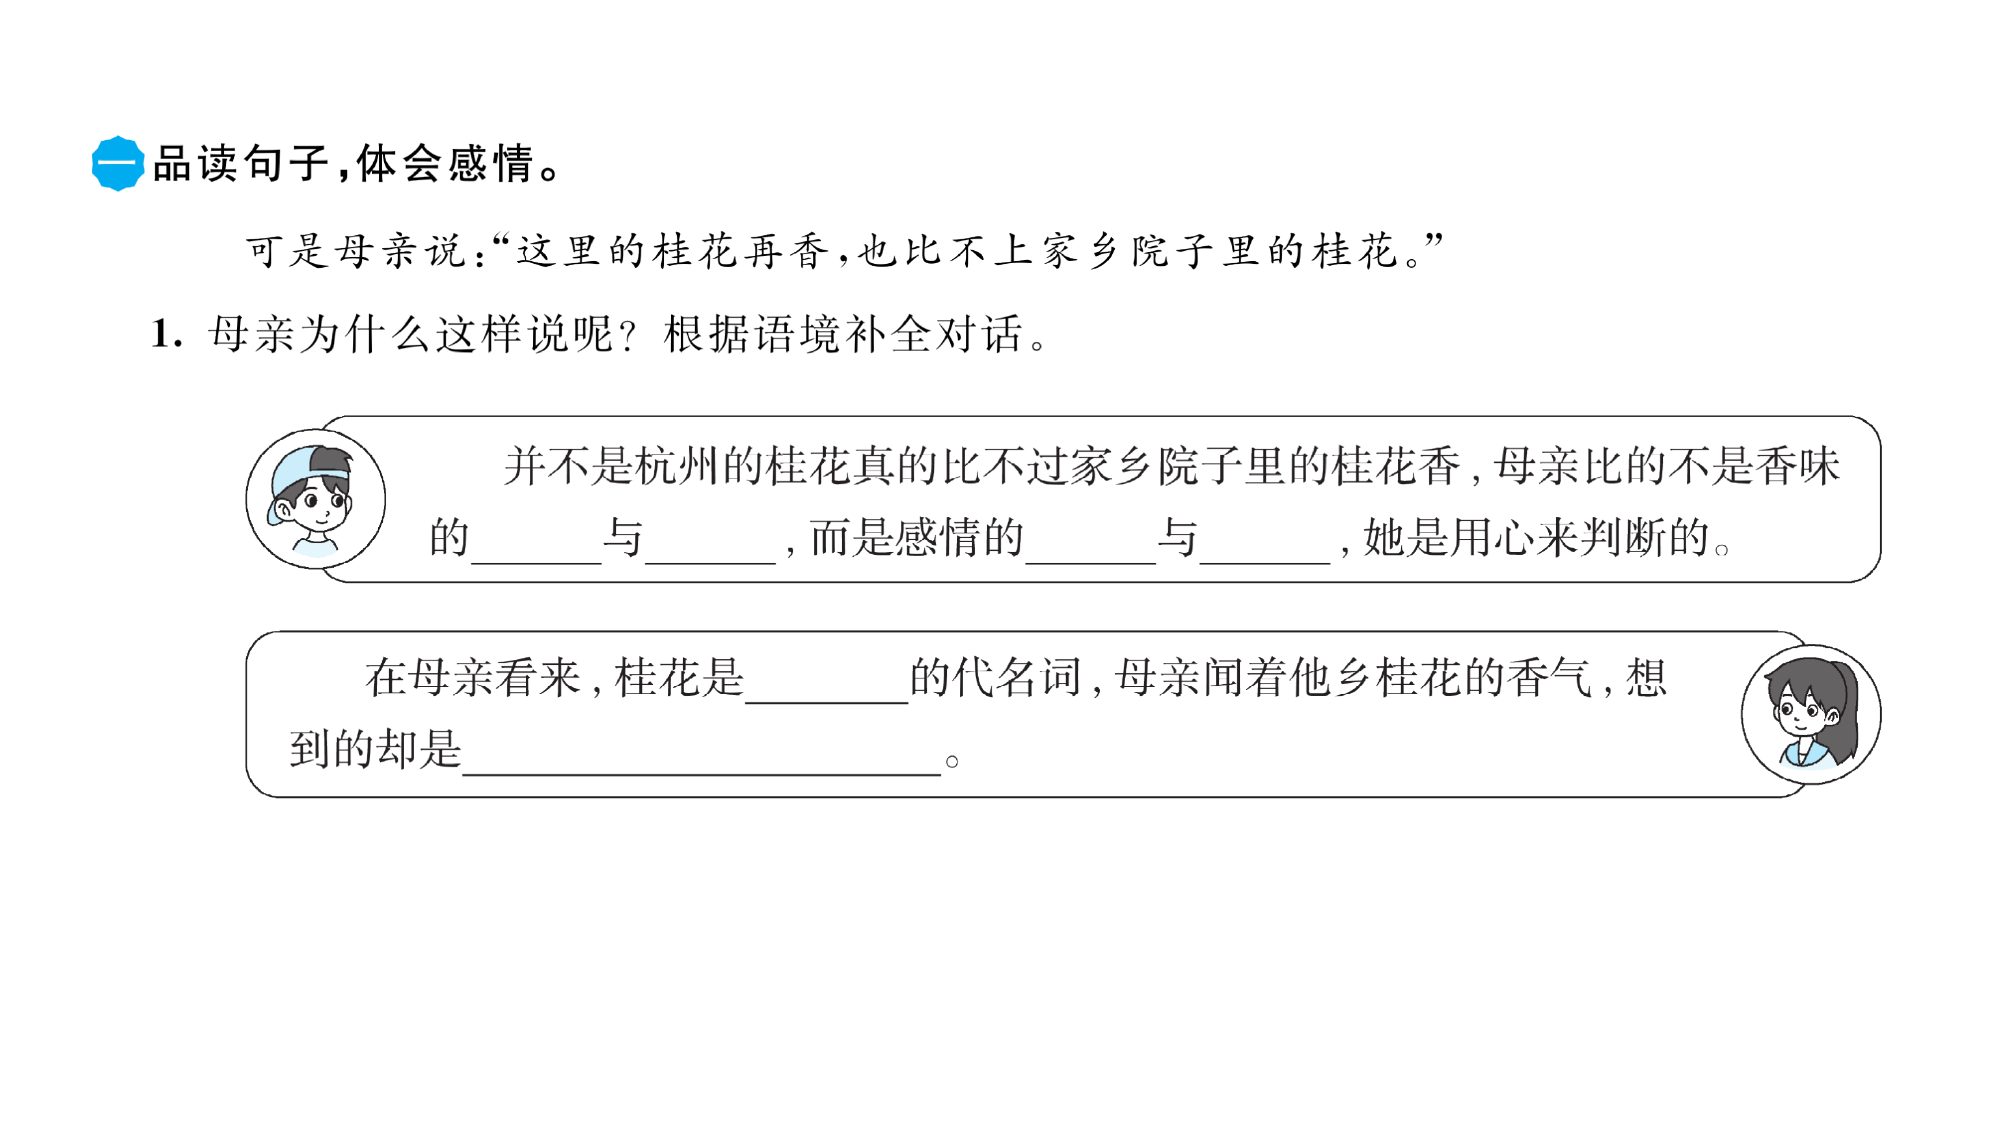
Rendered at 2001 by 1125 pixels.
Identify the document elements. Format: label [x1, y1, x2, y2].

picture [87, 117, 1979, 833]
